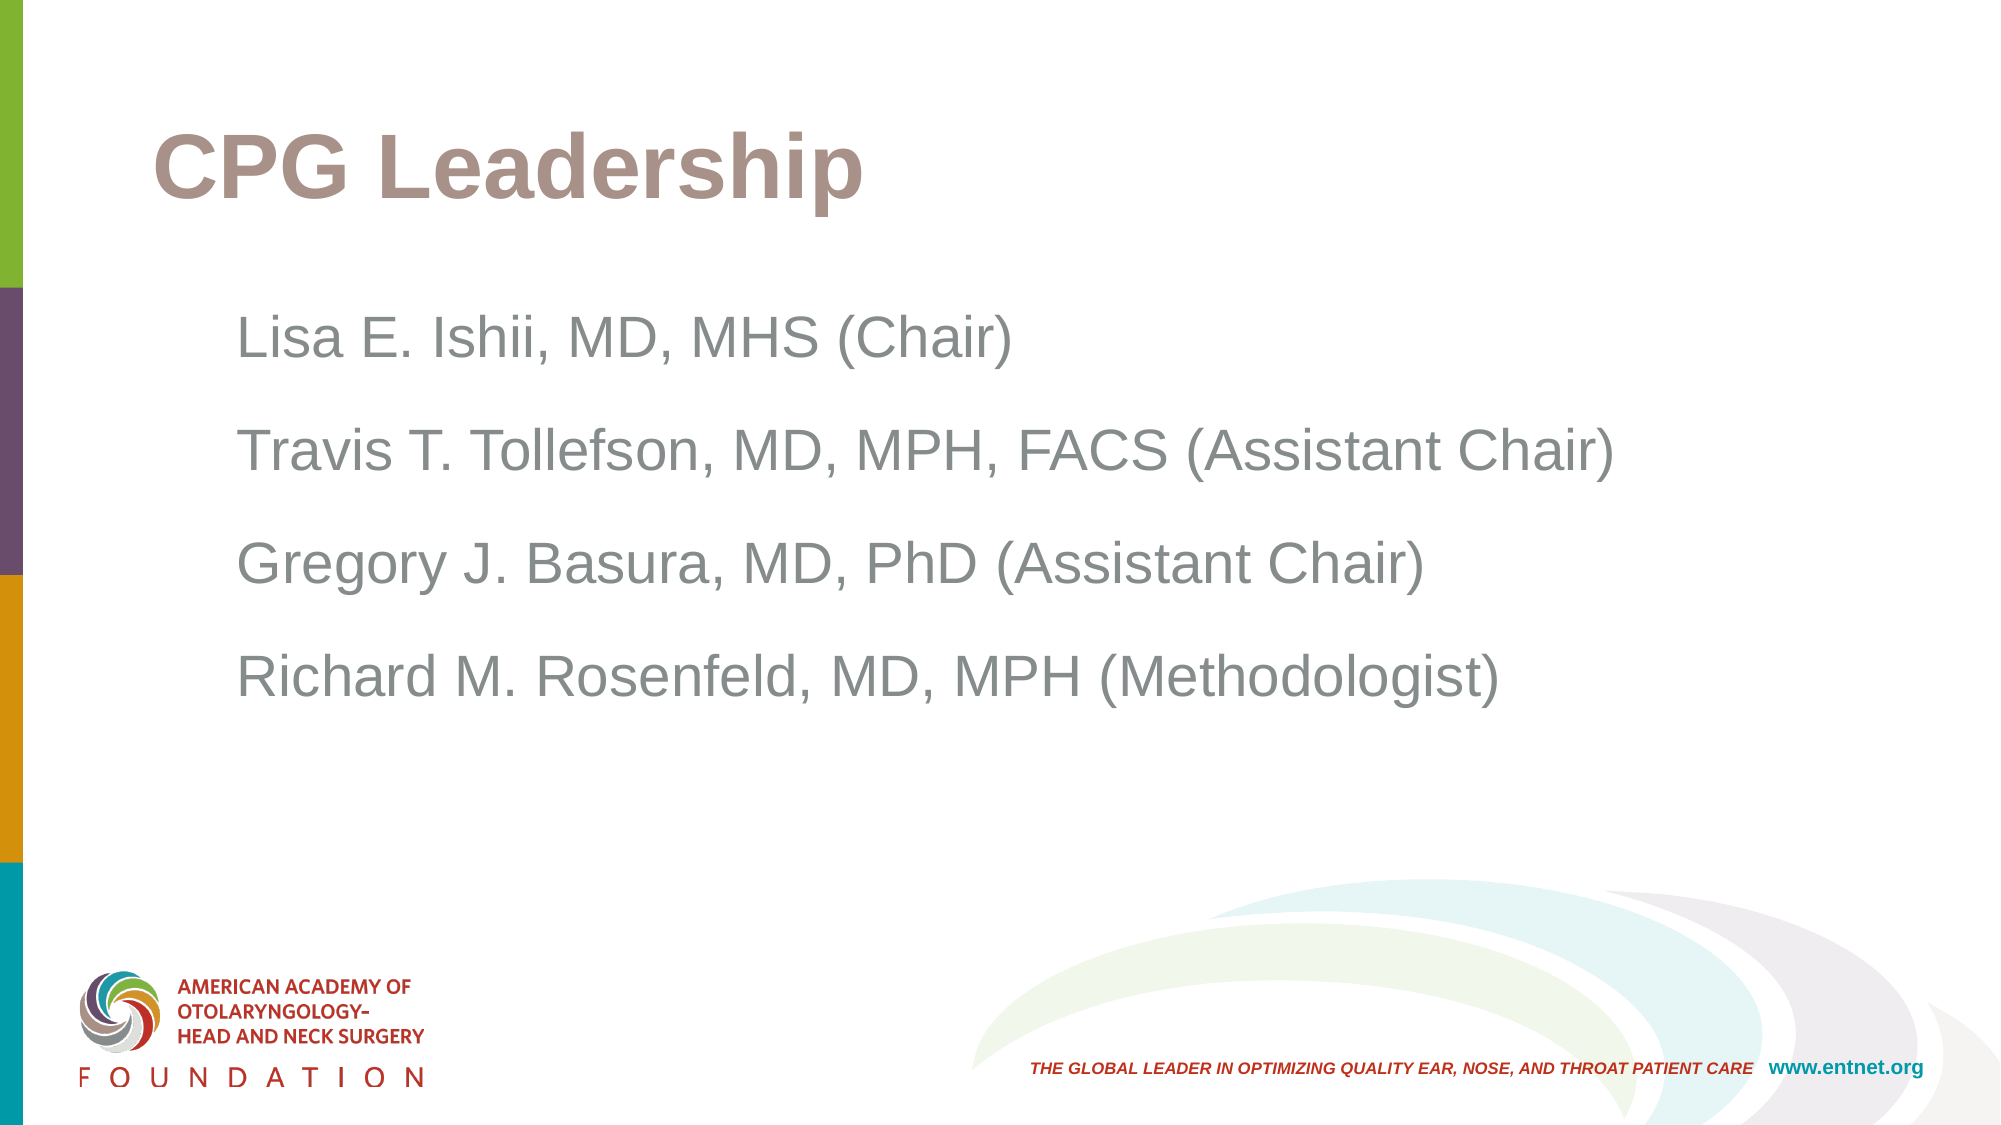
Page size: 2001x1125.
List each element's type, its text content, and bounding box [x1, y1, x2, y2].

picture [965, 780, 2001, 1125]
title CPG Leadership [137, 59, 1863, 278]
list Lisa E. Ishii, MD, MHS (Chair) Travis T. Tollefson, MD, MPH, FACS (Assistant Chair) Gregory J. Basura, MD, PhD (Assistant Chair) Richard M. Rosenfeld, MD, MPH (Methodologist) [137, 299, 1863, 949]
